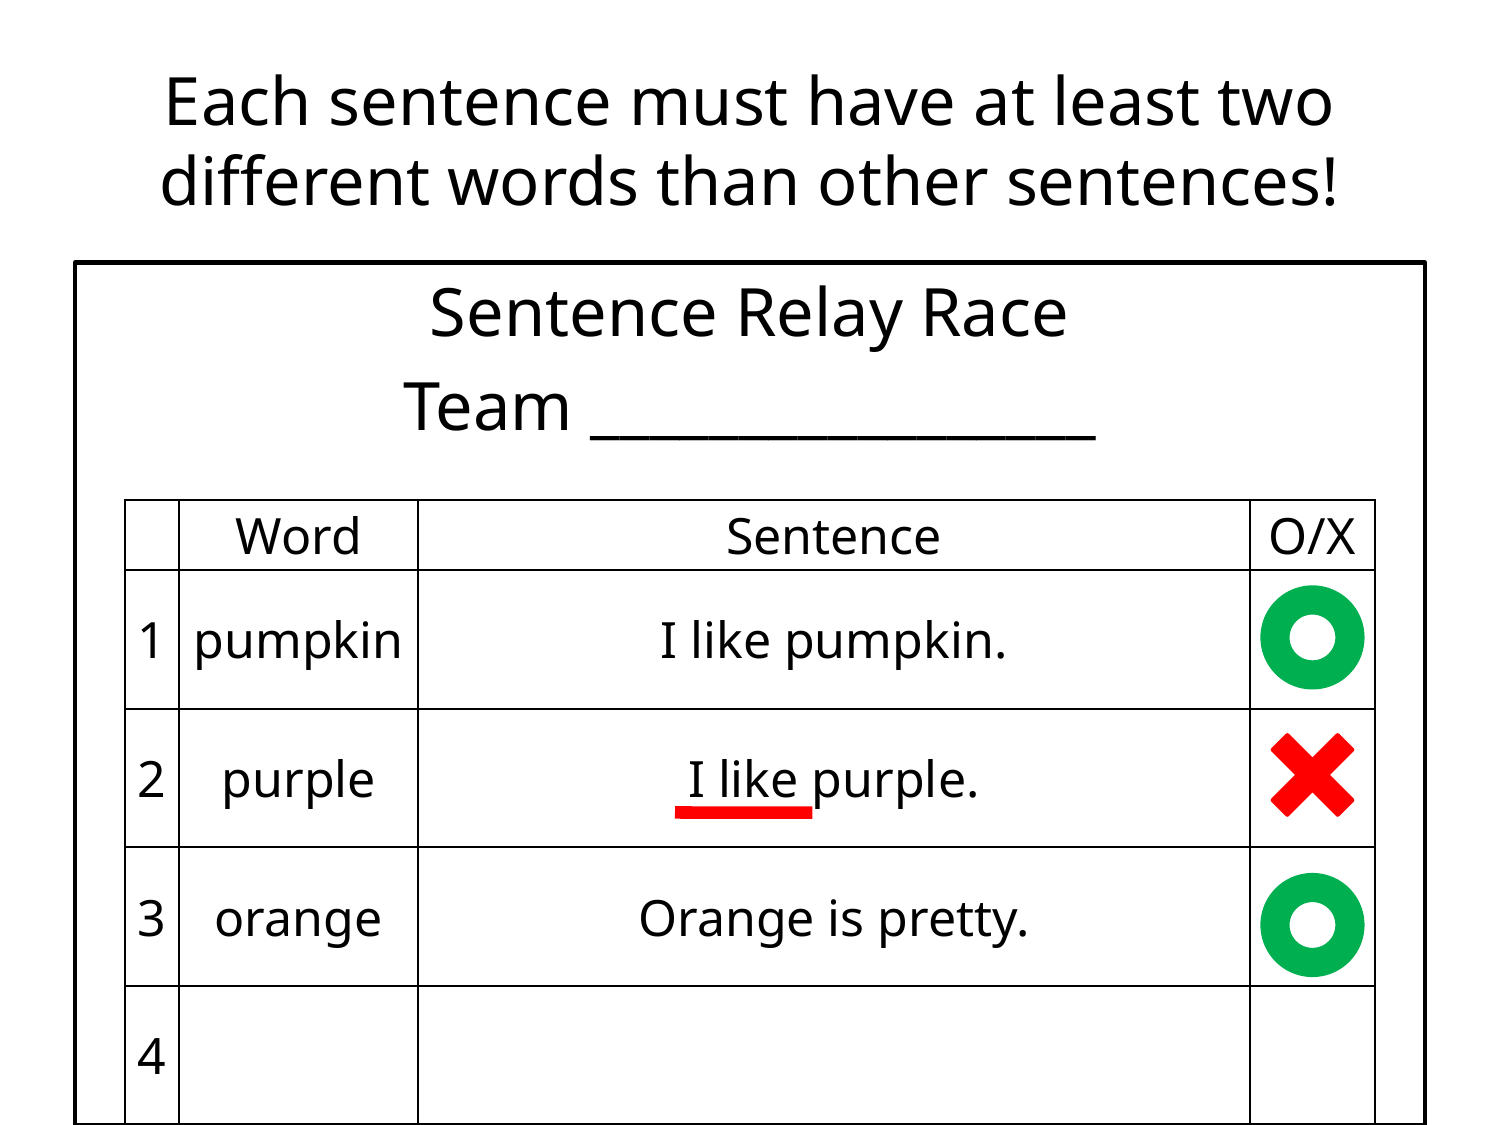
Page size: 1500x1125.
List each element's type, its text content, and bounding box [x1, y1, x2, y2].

table_cell I like pumpkin. [419, 571, 1249, 708]
text_box [1270, 733, 1355, 817]
table_cell I like purple. [419, 710, 1249, 846]
table_cell Orange is pretty. [419, 848, 1249, 985]
table_cell [1251, 848, 1374, 985]
table_cell 3 [126, 848, 178, 985]
table_cell purple [180, 710, 417, 846]
table_header [126, 501, 178, 569]
table_header Sentence [419, 501, 1249, 569]
table_cell orange [180, 848, 417, 985]
table_cell 4 [126, 987, 178, 1124]
table_cell [1251, 987, 1374, 1124]
text_box [1260, 585, 1365, 690]
table_cell 1 [126, 571, 178, 708]
text_box [1260, 872, 1365, 978]
table_cell [180, 987, 417, 1124]
table_cell [419, 987, 1249, 1124]
list Sentence Relay Race Team _________________ [73, 260, 1427, 1125]
table_cell [1251, 571, 1374, 708]
table_header O/X [1251, 501, 1374, 569]
table_header Word [180, 501, 417, 569]
title Each sentence must have at least two different words than other sentences! [75, 45, 1425, 233]
table_cell 2 [126, 710, 178, 846]
table_cell [1251, 710, 1374, 846]
table_cell pumpkin [180, 571, 417, 708]
